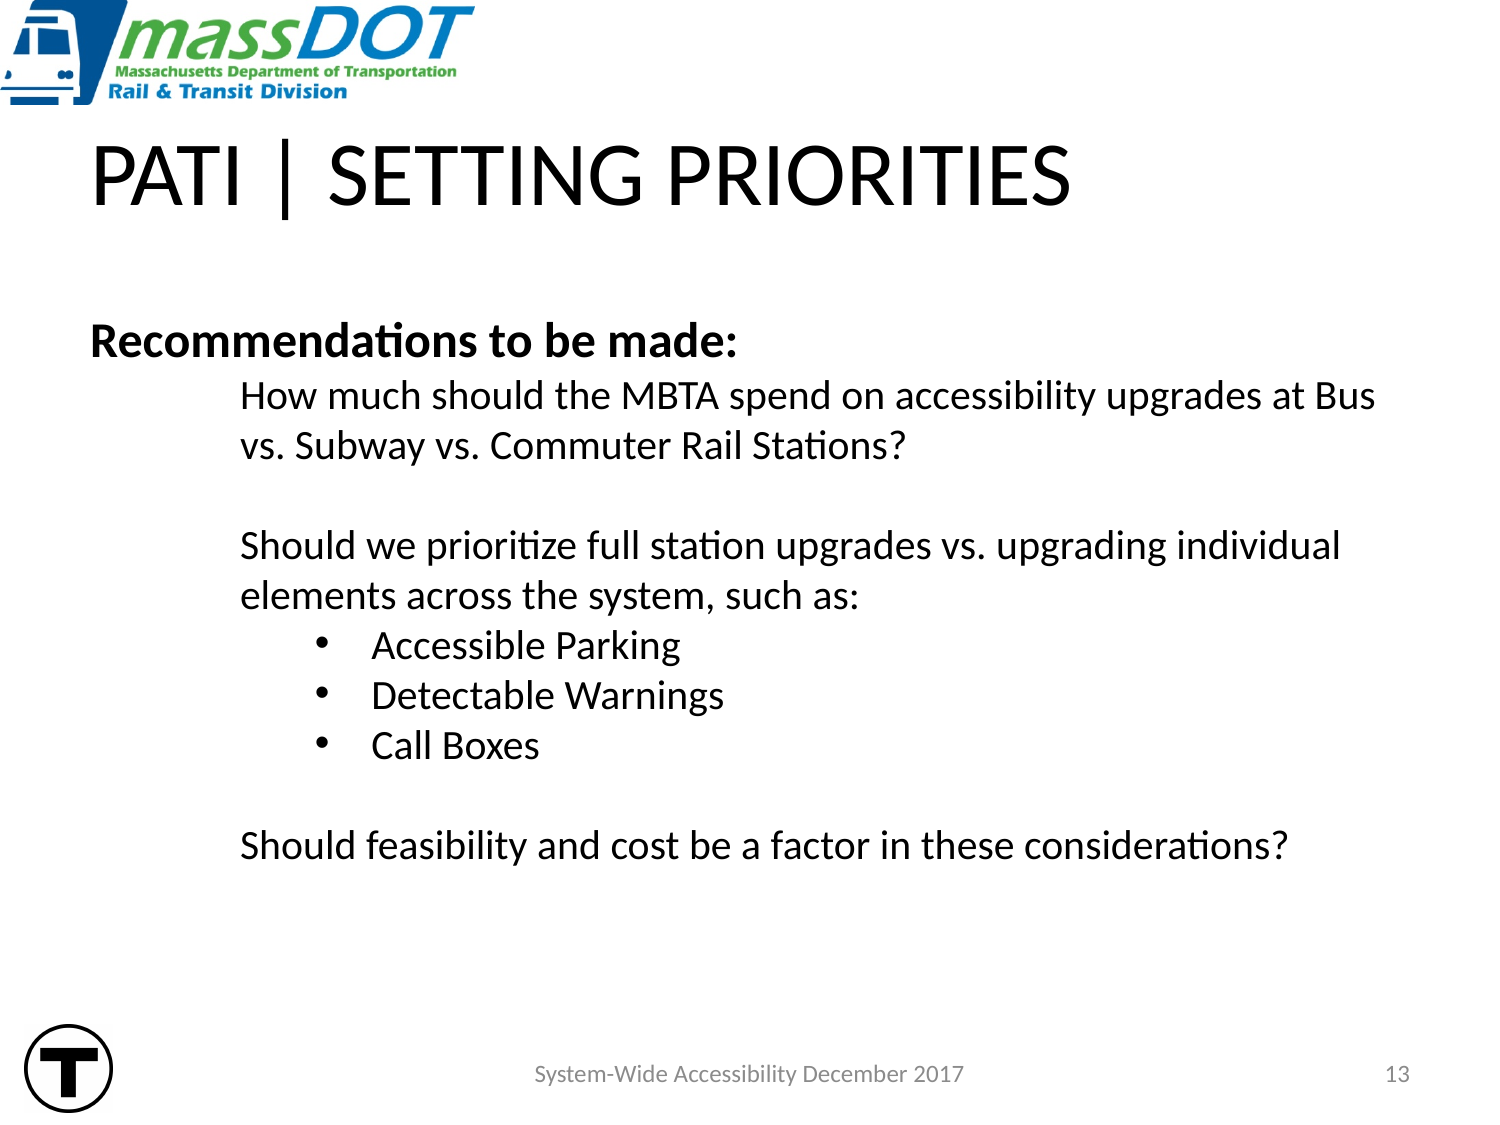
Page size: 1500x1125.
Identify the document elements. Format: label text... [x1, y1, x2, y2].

picture [0, 0, 475, 106]
slide_number 13 [1074, 1042, 1425, 1103]
footer System-Wide Accessibility December 2017 [512, 1042, 988, 1103]
text_box Recommendations to be made: How much should the MBTA spend on accessibility upgrades at Bus vs. Subway vs. Commuter Rail Stations? Should we prioritize full station upgrades vs. upgrading individual elements across the system, such as: Accessible Parking Detectable Warnings Call Boxes Should feasibility and cost be a factor in these considerations? [74, 299, 1425, 825]
title PATI | SETTING PRIORITIES [75, 75, 1425, 263]
picture [24, 1024, 113, 1113]
